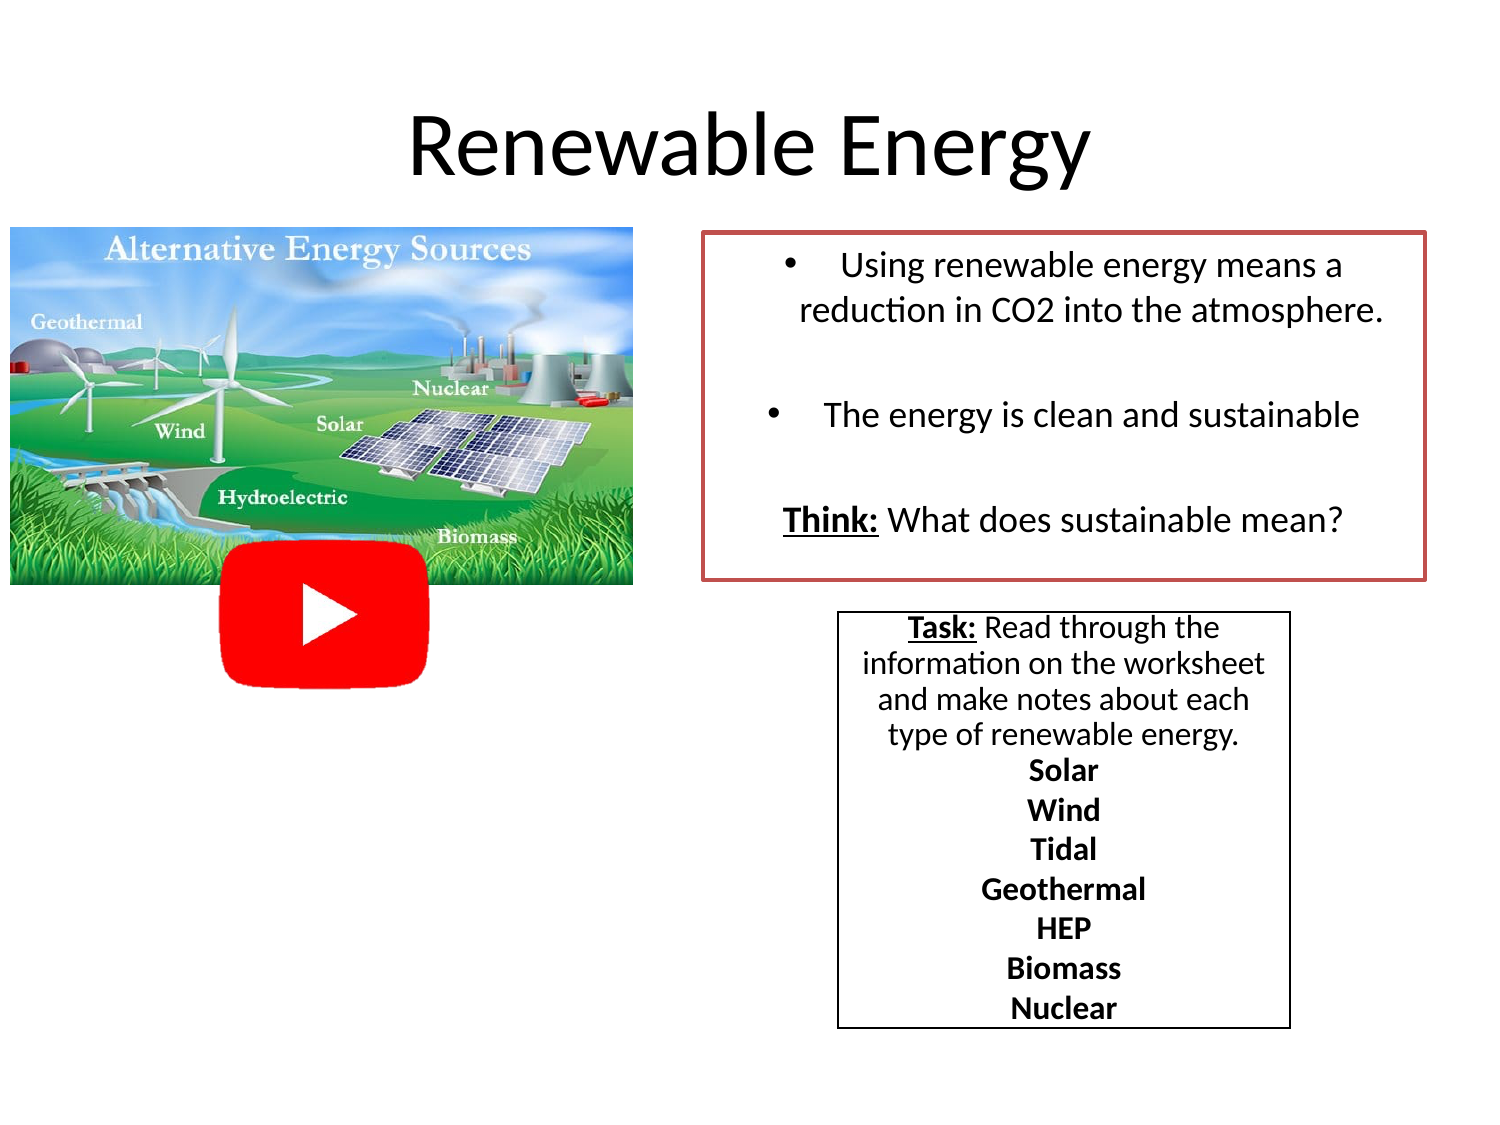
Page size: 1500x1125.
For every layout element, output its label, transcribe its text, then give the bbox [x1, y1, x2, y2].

table_cell Geothermal [839, 873, 1289, 913]
table_cell Wind [839, 794, 1289, 833]
table_cell Nuclear [839, 992, 1289, 1027]
picture [10, 227, 633, 701]
table_cell Tidal [839, 833, 1289, 873]
table_header Task: Read through the information on the worksheet and make notes about each type of renewable energy. [839, 613, 1289, 754]
list Using renewable energy means a reduction in CO2 into the atmosphere. The energy is clean and sustainable Think: What does sustainable mean? [701, 230, 1427, 582]
table_cell HEP [839, 913, 1289, 952]
table_cell Solar [839, 754, 1289, 794]
table_cell Biomass [839, 952, 1289, 992]
title Renewable Energy [75, 45, 1425, 233]
